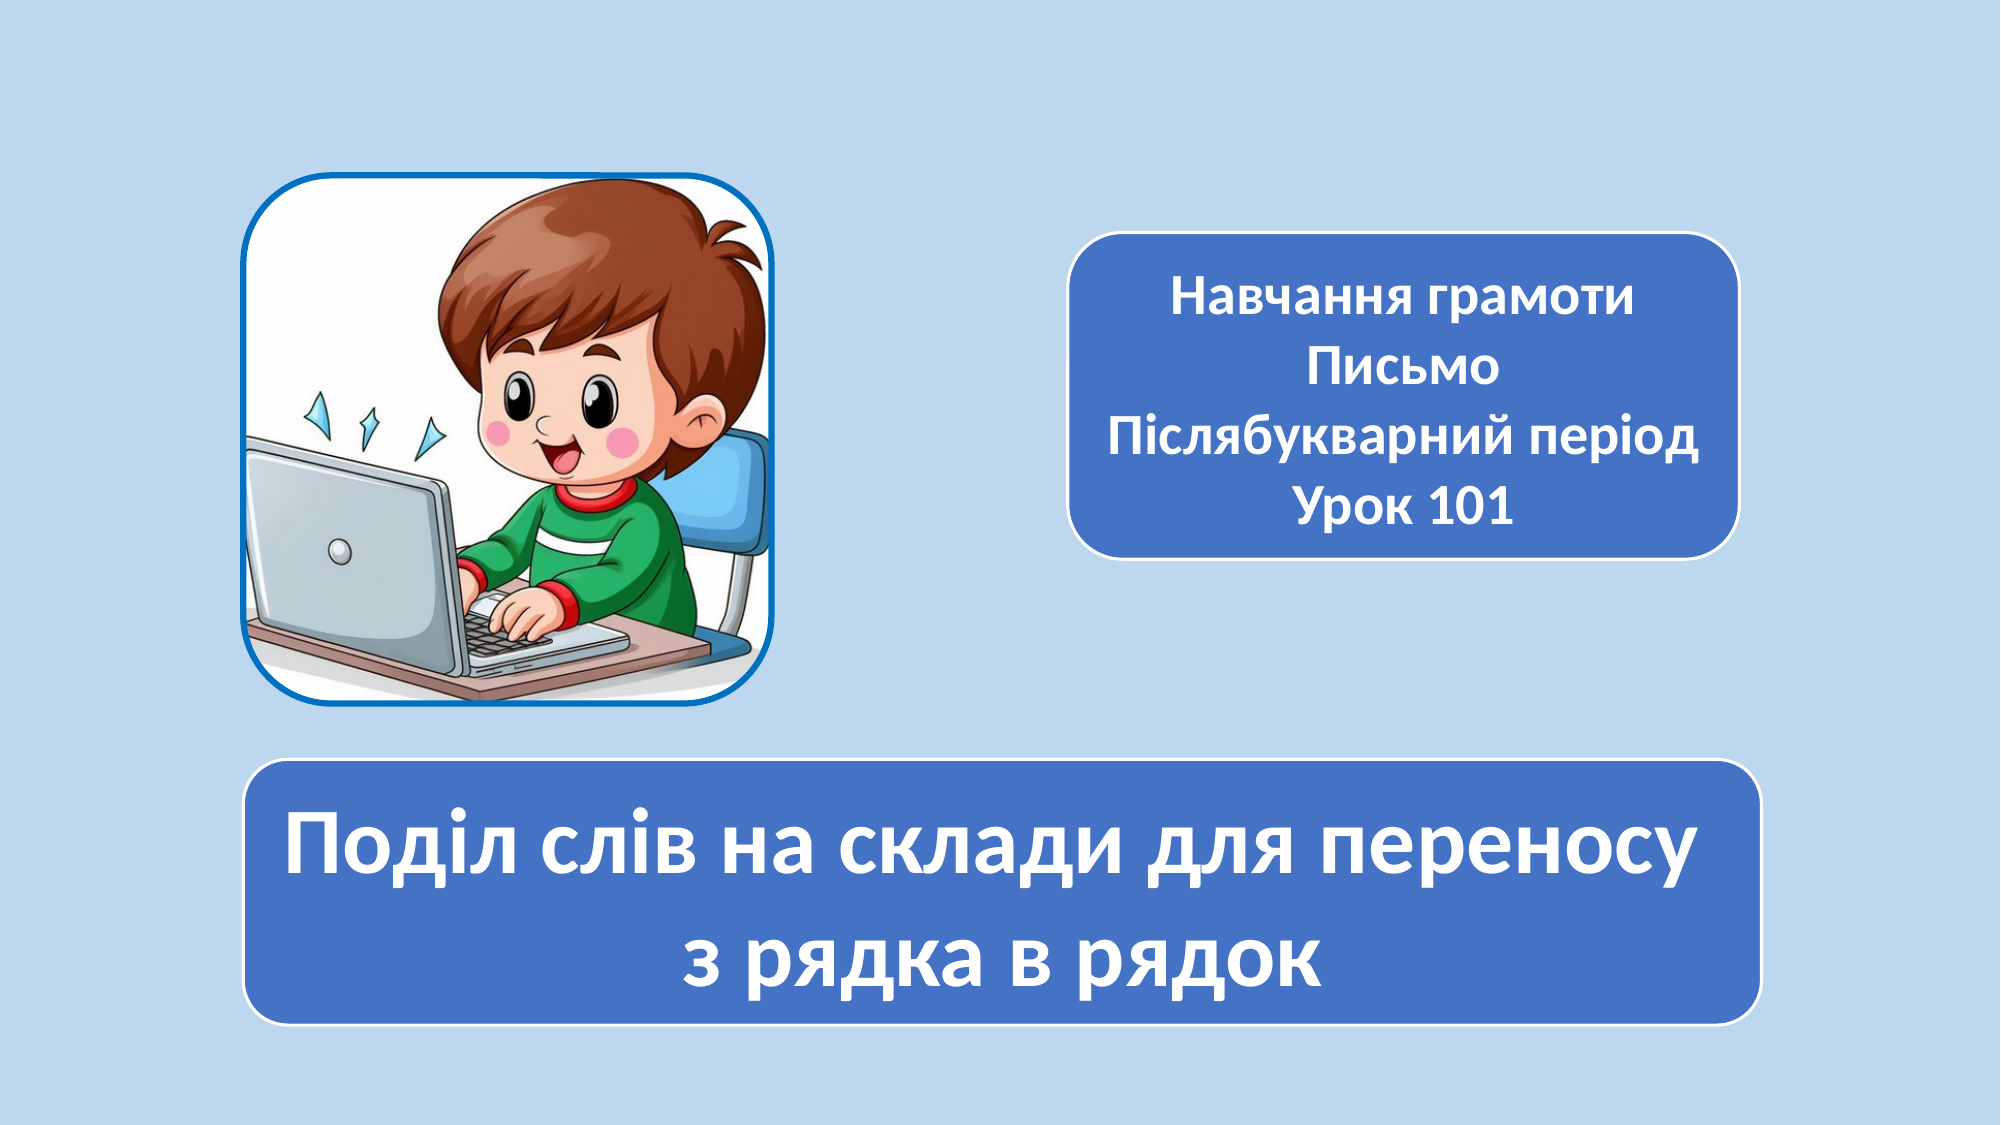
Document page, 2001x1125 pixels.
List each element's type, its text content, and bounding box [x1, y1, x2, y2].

picture [243, 175, 772, 704]
text_box Поділ слів на склади для переносу з рядка в рядок [241, 757, 1764, 1027]
text_box Навчання грамоти Письмо Післябукварний період Урок 101 [1066, 230, 1741, 561]
